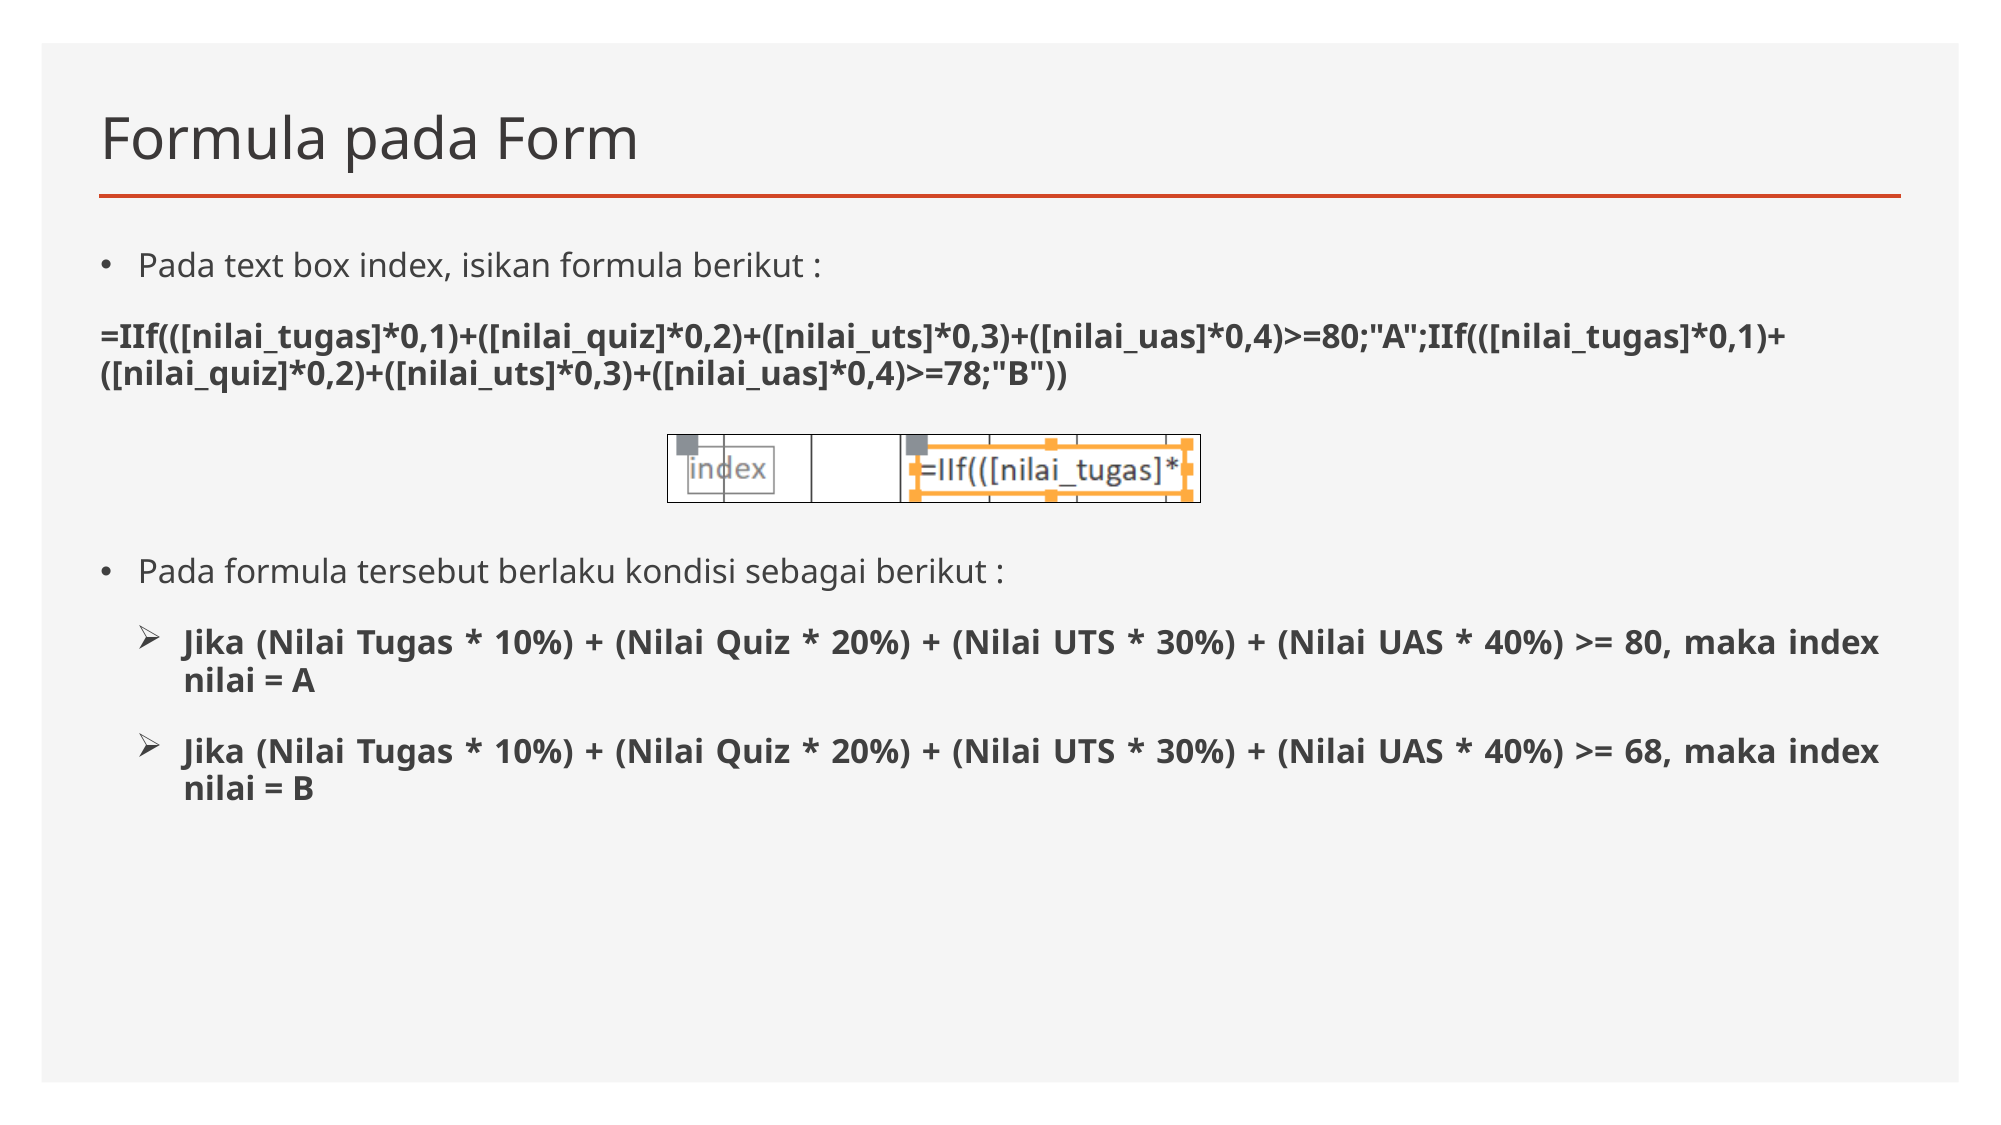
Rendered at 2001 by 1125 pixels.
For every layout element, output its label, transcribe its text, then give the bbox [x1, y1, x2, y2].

title Formula pada Form [85, 73, 1214, 179]
text_box Pada formula tersebut berlaku kondisi sebagai berikut : Jika (Nilai Tugas * 10%) + (Nilai Quiz * 20%) + (Nilai UTS * 30%) + (Nilai UAS * 40%) >= 80, maka index nilai = A Jika (Nilai Tugas * 10%) + (Nilai Quiz * 20%) + (Nilai UTS * 30%) + (Nilai UAS * 40%) >= 68, maka index nilai = B [85, 545, 1897, 830]
text_box Pada text box index, isikan formula berikut : =IIf(([nilai_tugas]*0,1)+([nilai_quiz]*0,2)+([nilai_uts]*0,3)+([nilai_uas]*0,4)>=80;"A";IIf(([nilai_tugas]*0,1)+([nilai_quiz]*0,2)+([nilai_uts]*0,3)+([nilai_uas]*0,4)>=78;"B")) [85, 238, 1897, 439]
picture [667, 434, 1201, 503]
